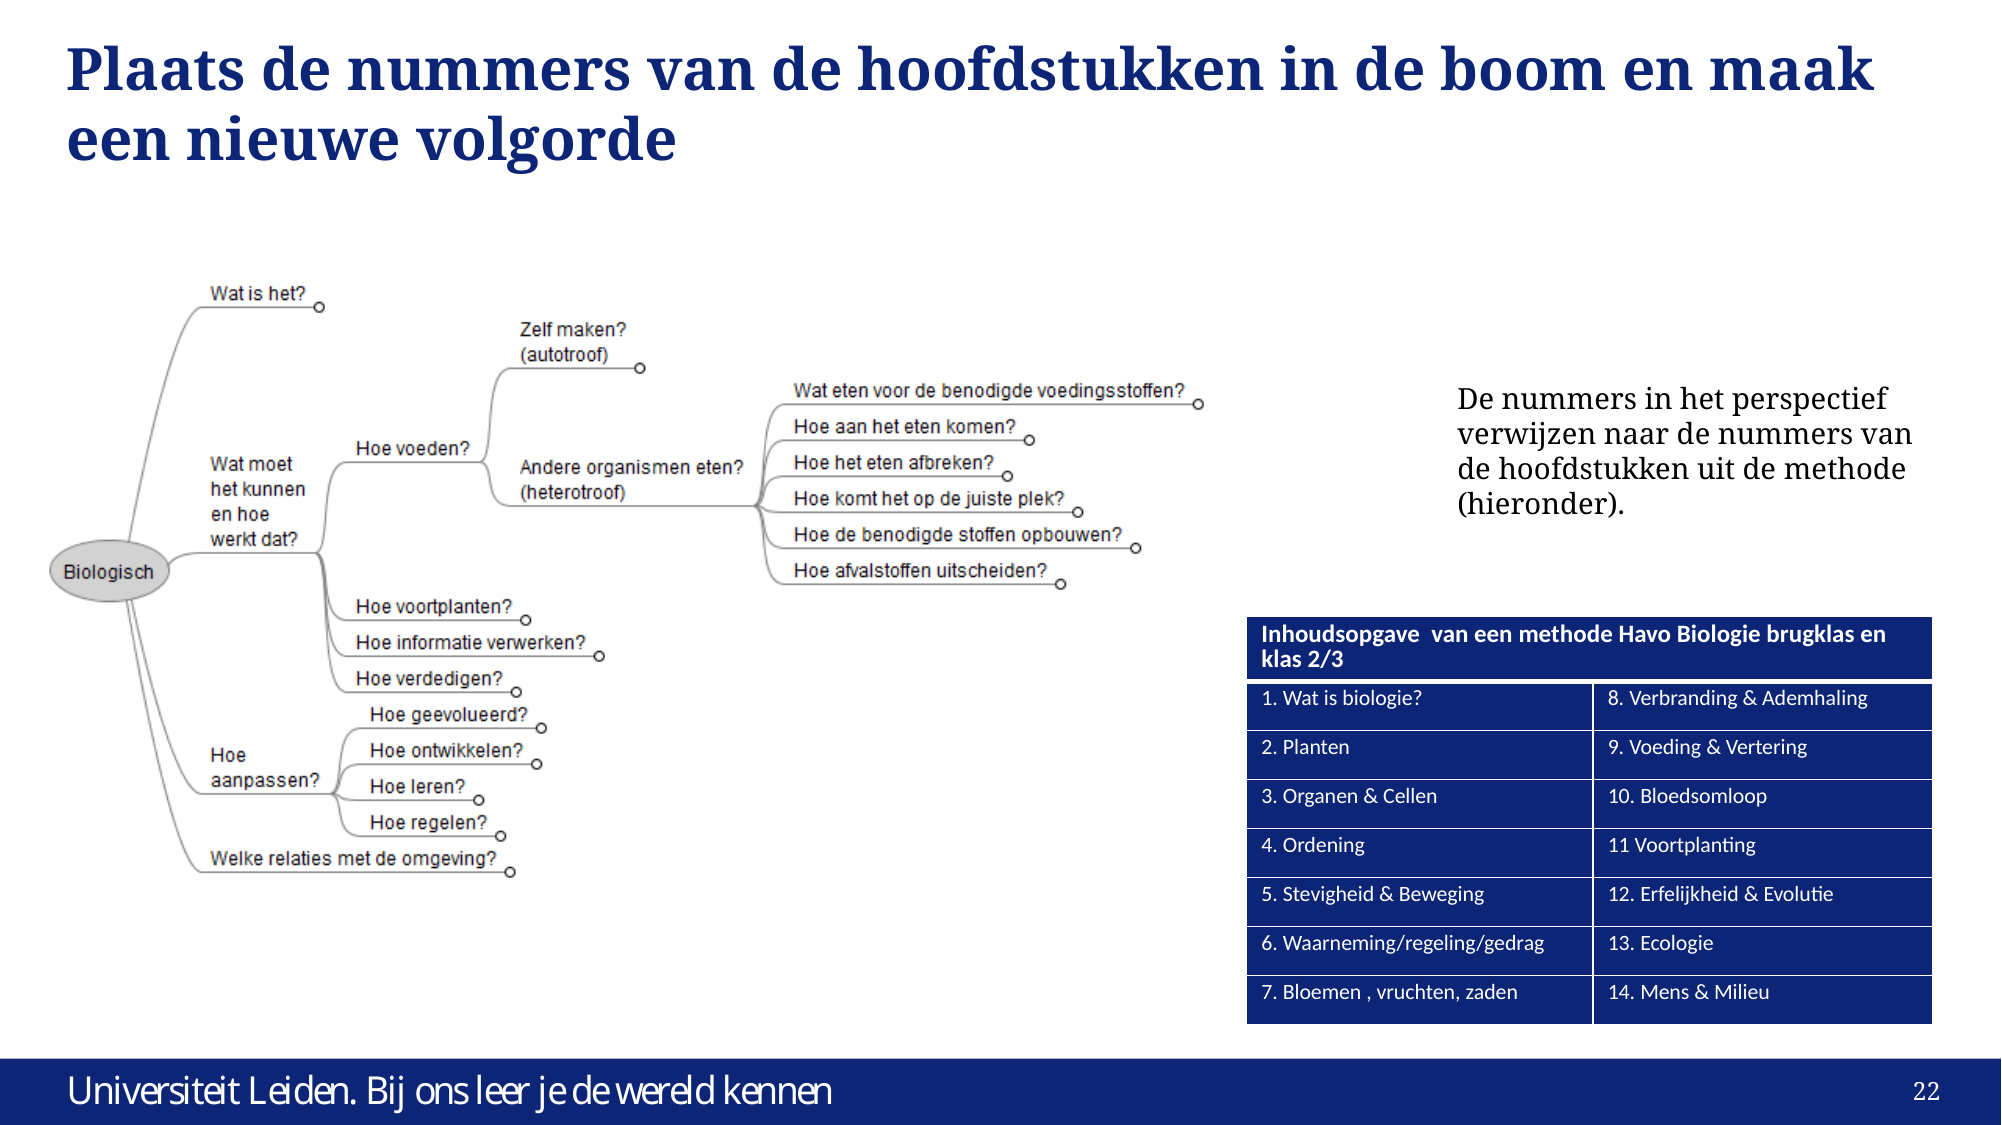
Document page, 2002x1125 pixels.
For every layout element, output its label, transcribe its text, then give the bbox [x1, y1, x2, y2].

table_cell 3. Organen & Cellen [1247, 780, 1592, 828]
text_box De nummers in het perspectief verwijzen naar de nummers van de hoofdstukken uit de methode (hieronder). [1442, 373, 1936, 528]
table_cell 8. Verbranding & Ademhaling [1594, 684, 1932, 730]
table_cell 12. Erfelijkheid & Evolutie [1594, 878, 1932, 926]
table_cell 2. Planten [1247, 731, 1592, 779]
table_cell 13. Ecologie [1594, 927, 1932, 975]
table_cell 4. Ordening [1247, 829, 1592, 877]
table_cell 9. Voeding & Vertering [1594, 731, 1932, 779]
title Plaats de nummers van de hoofdstukken in de boom en maak een nieuwe volgorde [66, 66, 1935, 138]
table_cell 11 Voortplanting [1594, 829, 1932, 877]
table_cell 1. Wat is biologie? [1247, 684, 1592, 730]
table_header Inhoudsopgave van een methode Havo Biologie brugklas en klas 2/3 [1247, 617, 1932, 679]
table_cell 14. Mens & Milieu [1594, 976, 1932, 1024]
table_cell 7. Bloemen , vruchten, zaden [1247, 976, 1592, 1024]
table_cell 10. Bloedsomloop [1594, 780, 1932, 828]
picture [19, 215, 1240, 903]
table_cell 5. Stevigheid & Beweging [1247, 878, 1592, 926]
table_cell 6. Waarneming/regeling/gedrag [1247, 927, 1592, 975]
